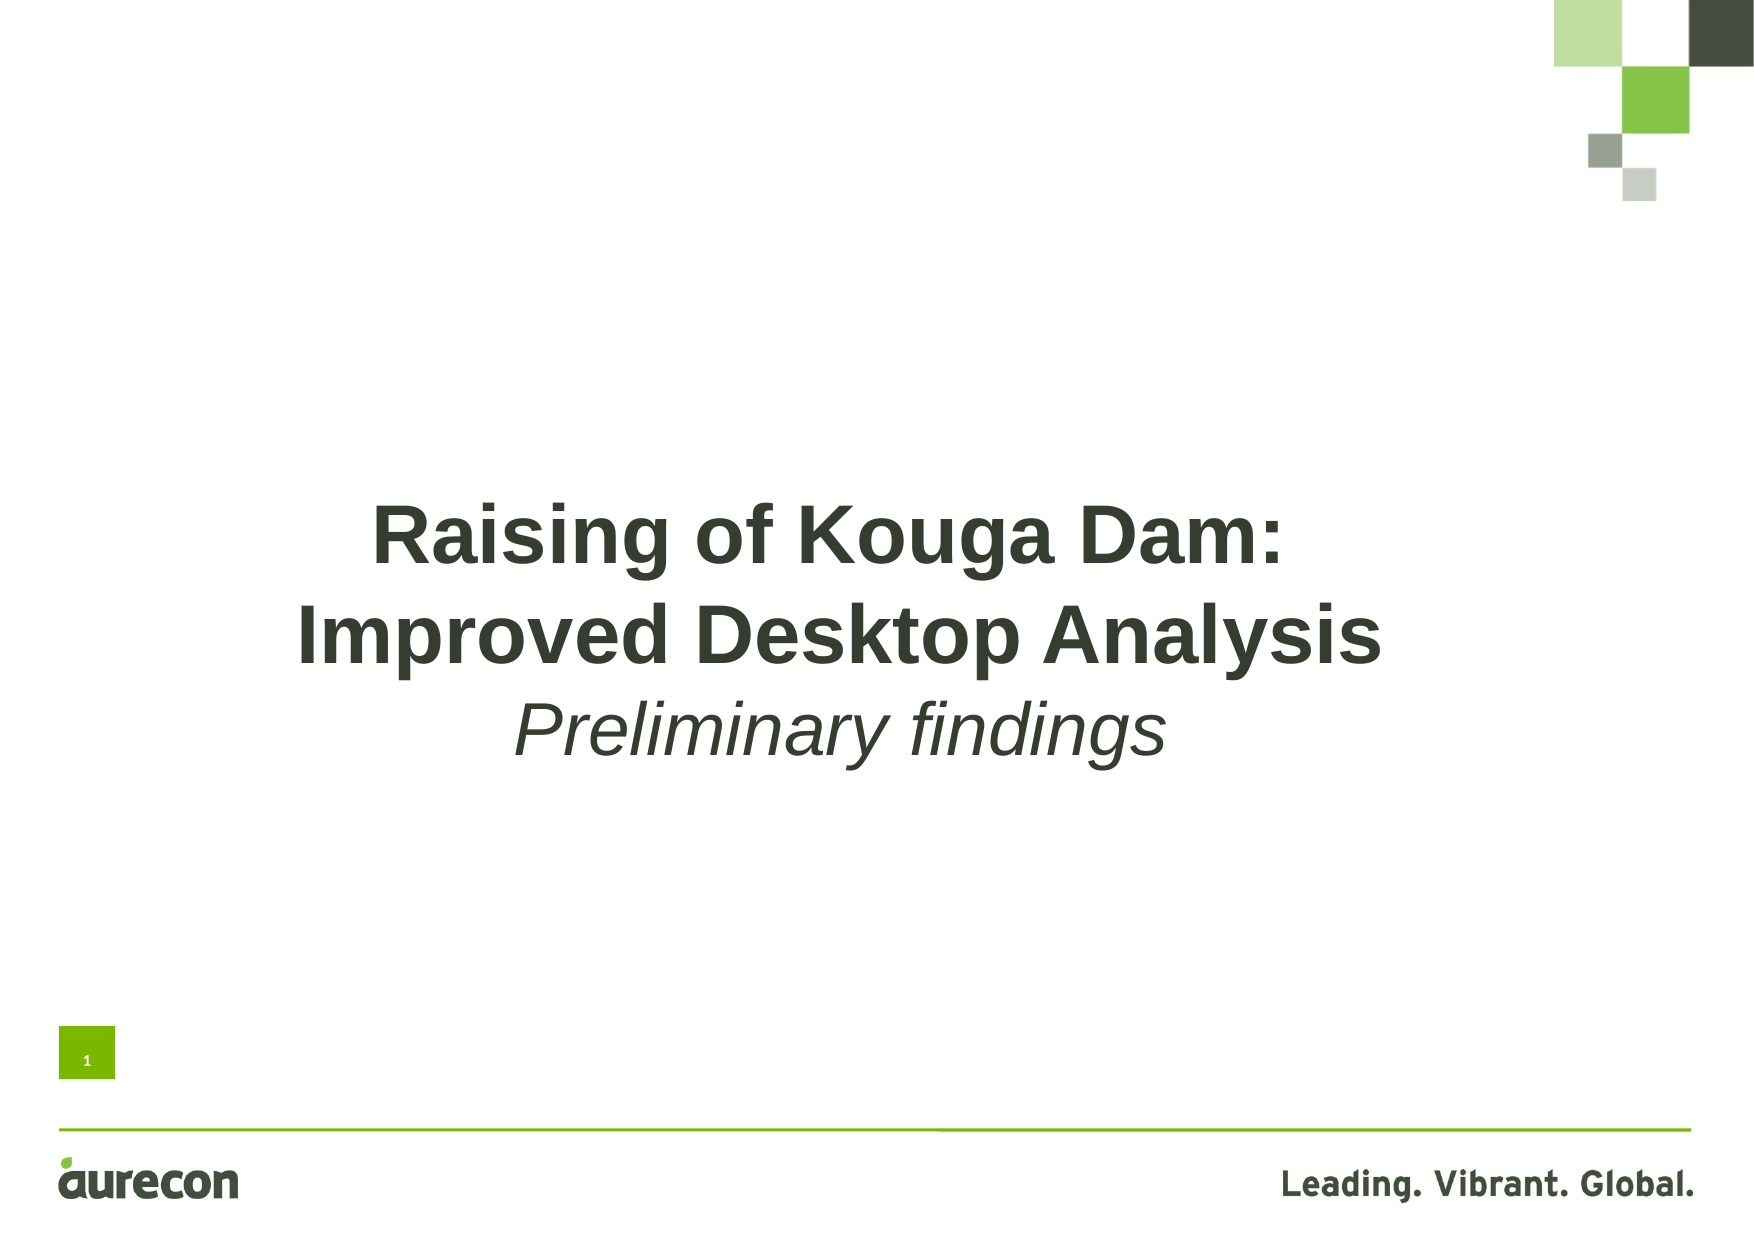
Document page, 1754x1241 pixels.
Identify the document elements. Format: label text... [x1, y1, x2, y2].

title Raising of Kouga Dam: Improved Desktop Analysis Preliminary findings [174, 472, 1507, 702]
picture [1281, 1169, 1693, 1205]
picture [56, 1156, 240, 1201]
picture [1554, 0, 1754, 201]
